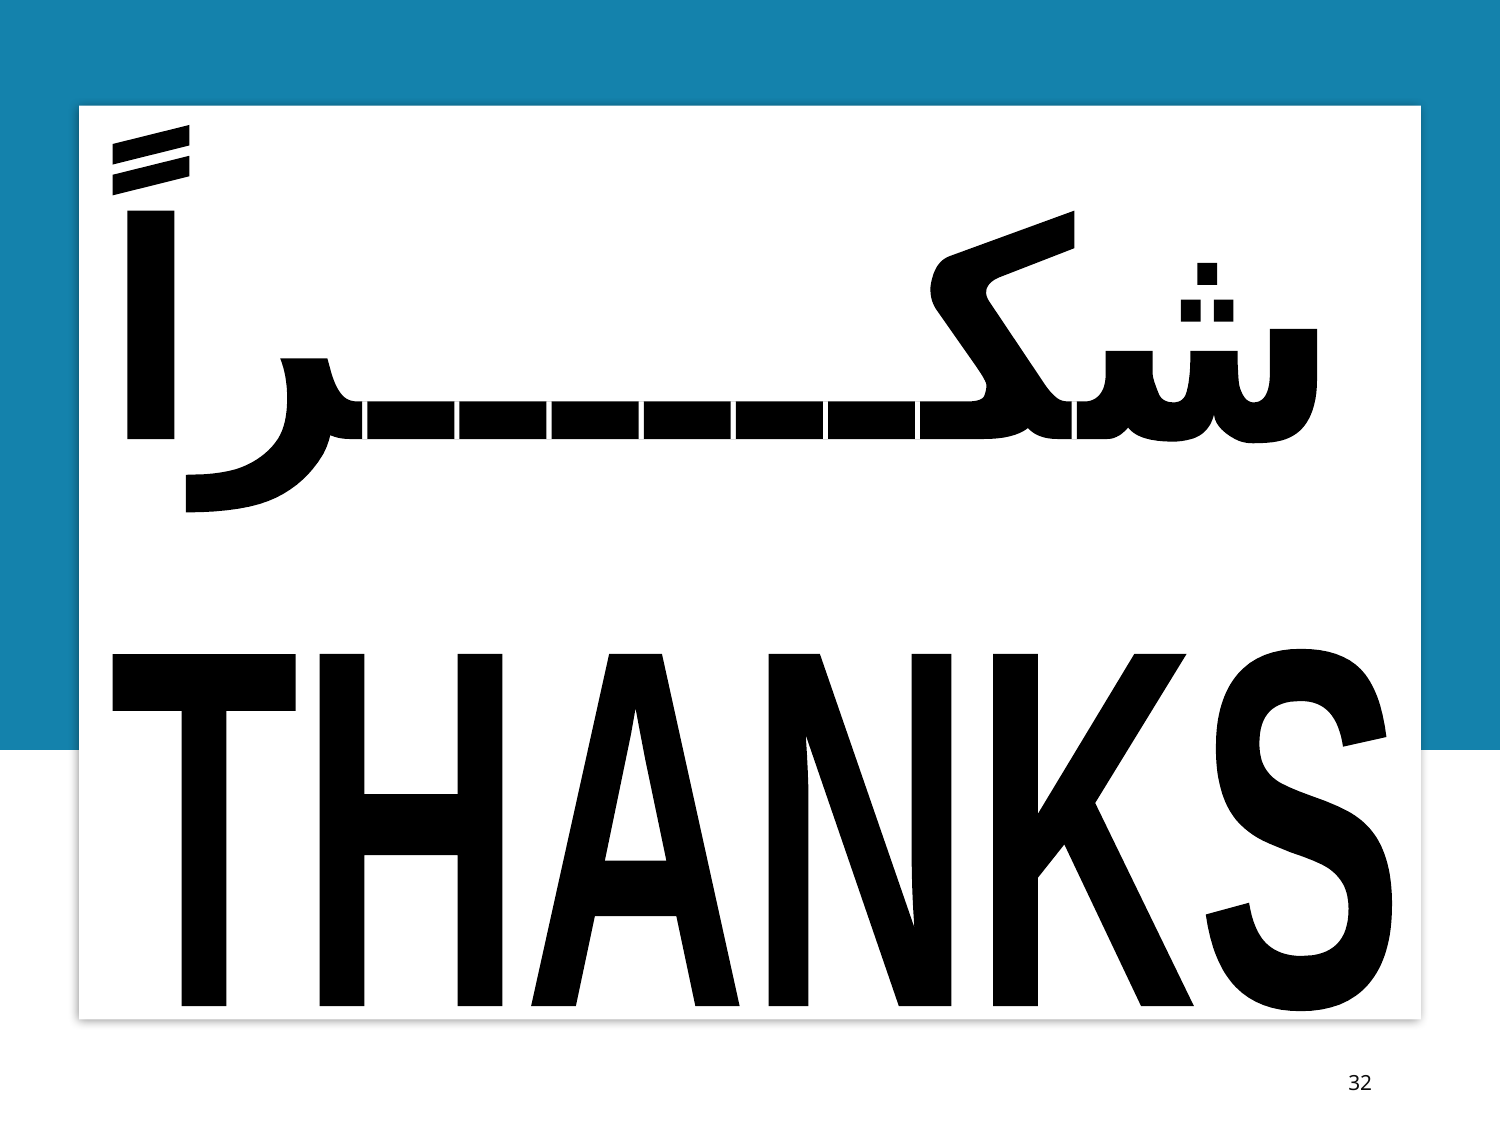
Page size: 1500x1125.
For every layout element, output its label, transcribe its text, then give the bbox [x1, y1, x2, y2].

text_box [78, 104, 1422, 1021]
text_box [0, 0, 1500, 751]
text_box [76, 101, 1412, 1012]
slide_number 32 [1333, 1061, 1454, 1107]
